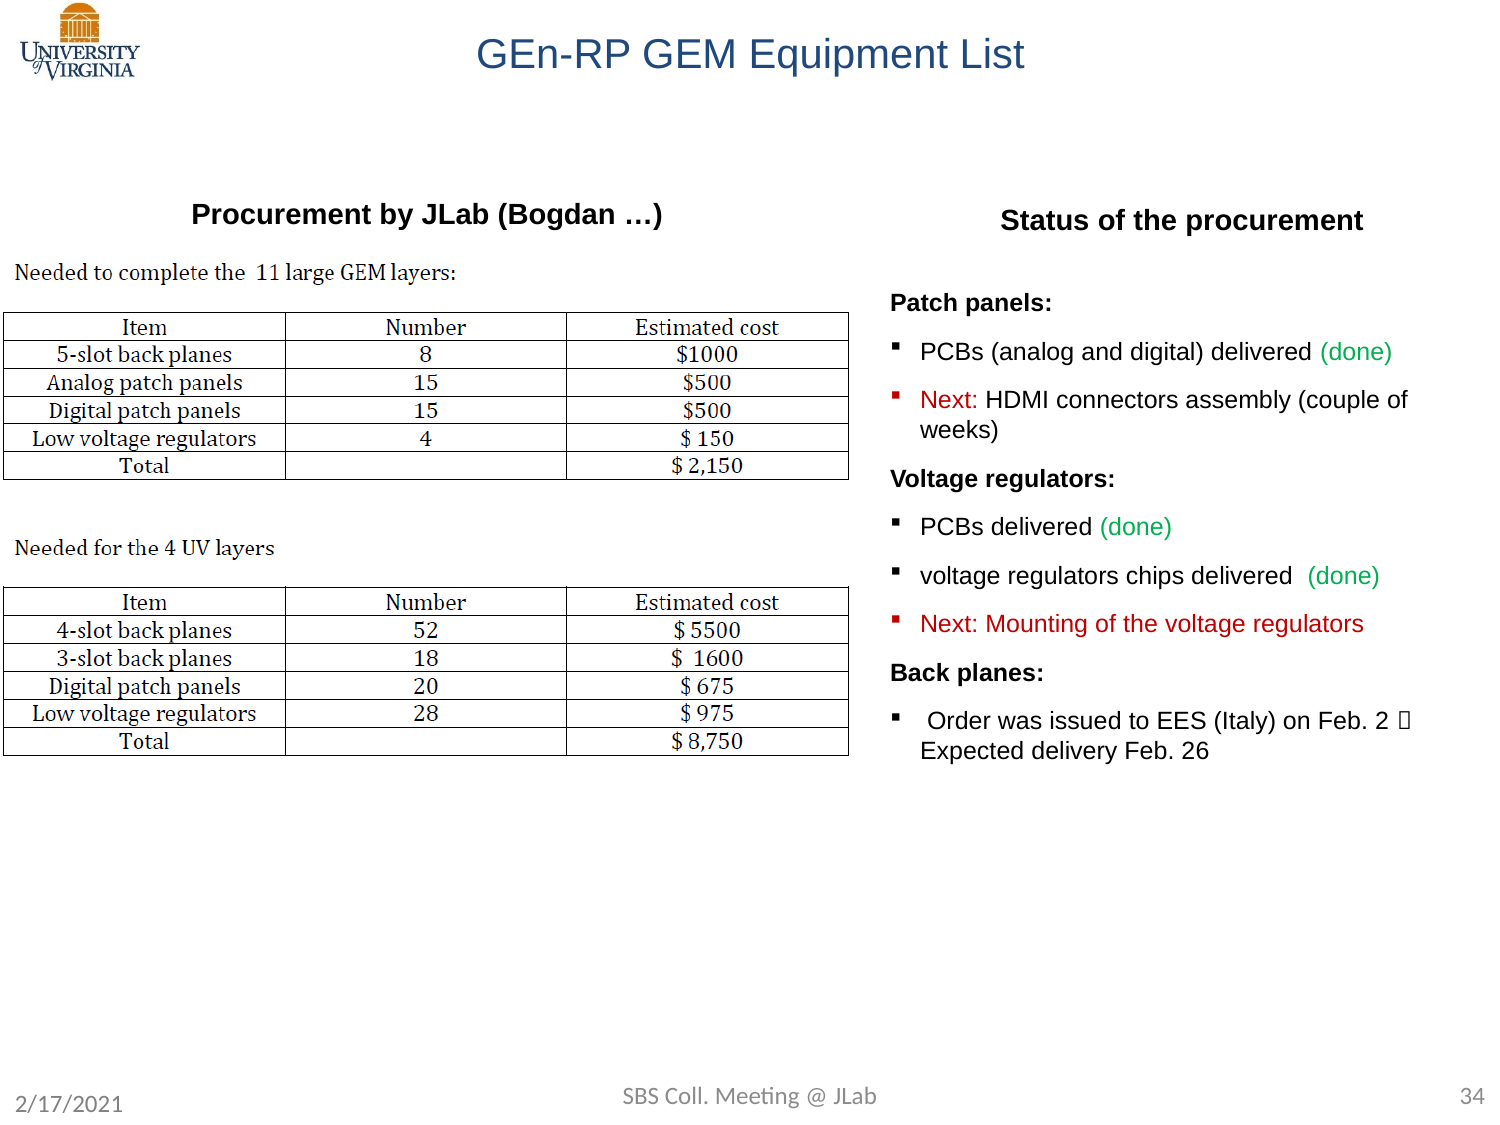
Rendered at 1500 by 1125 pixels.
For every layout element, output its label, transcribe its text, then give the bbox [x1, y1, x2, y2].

text_box Patch panels: PCBs (analog and digital) delivered (done) Next: HDMI connectors assembly (couple of weeks) Voltage regulators: PCBs delivered (done) voltage regulators chips delivered (done) Next: Mounting of the voltage regulators Back planes: Order was issued to EES (Italy) on Feb. 2  Expected delivery Feb. 26 [874, 278, 1490, 773]
text_box Status of the procurement [894, 194, 1470, 244]
footer SBS Coll. Meeting @ JLab [487, 1065, 1013, 1125]
slide_number 34 [1149, 1065, 1500, 1125]
text_box Procurement by JLab (Bogdan …) [73, 187, 782, 238]
picture [0, 257, 856, 761]
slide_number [0, 1065, 350, 1125]
text_box GEn-RP GEM Equipment List [0, 0, 1500, 105]
